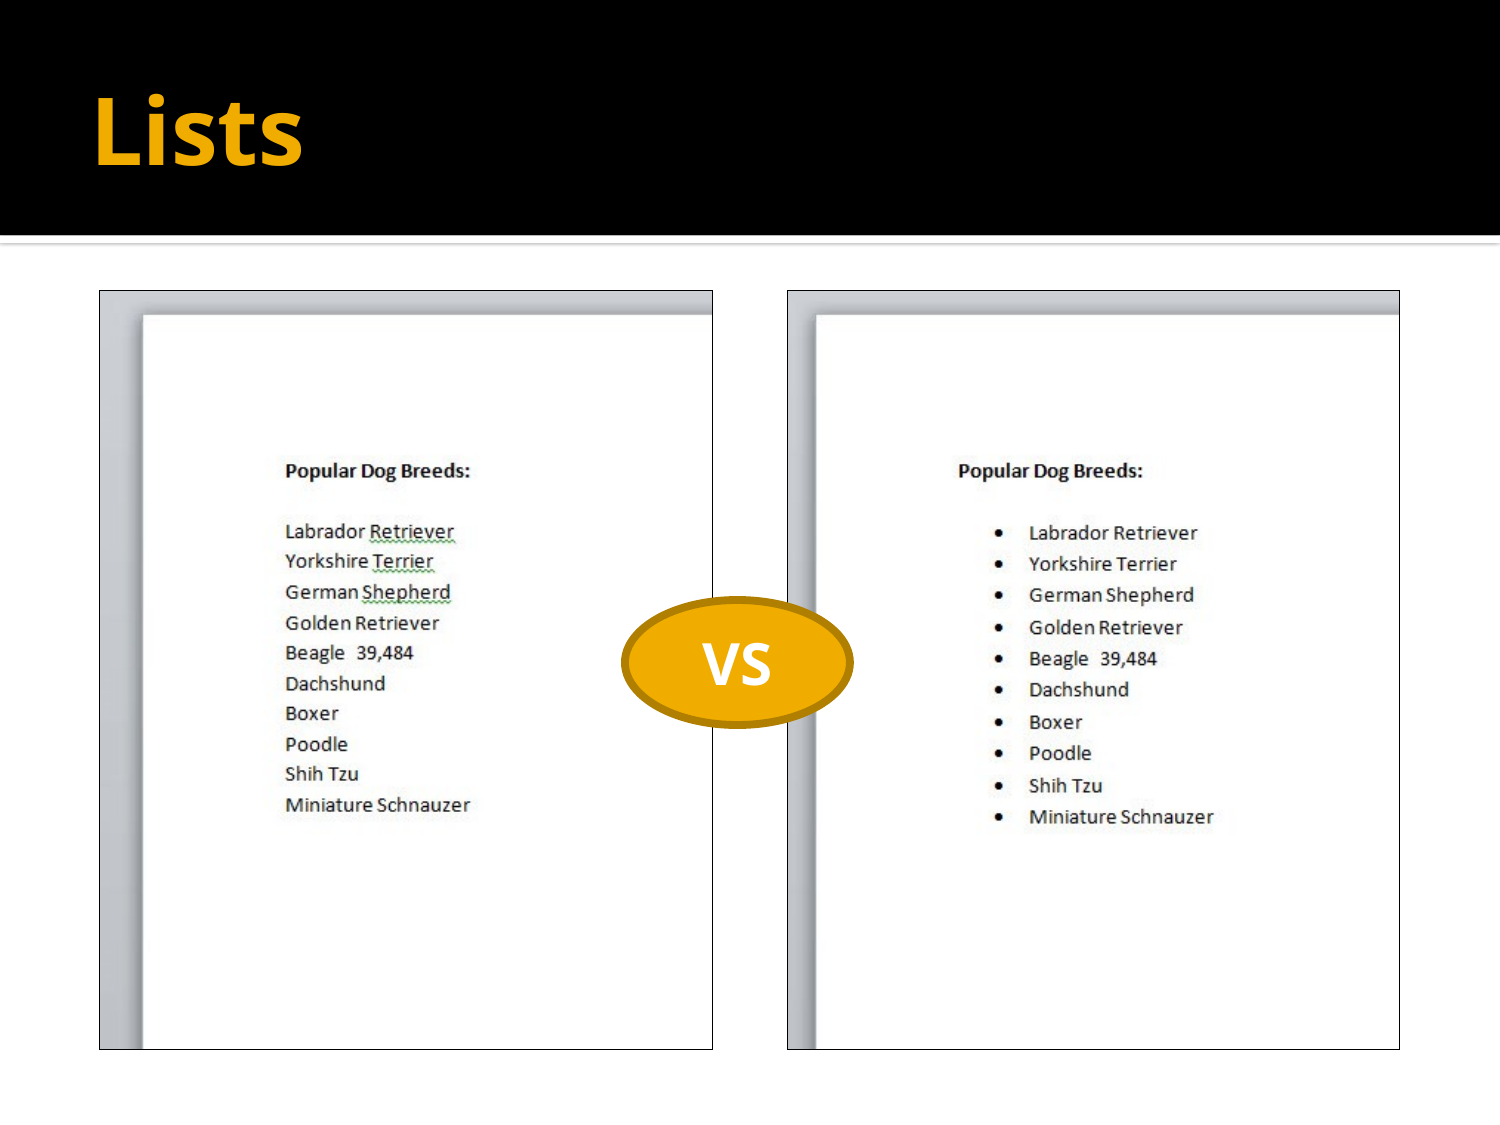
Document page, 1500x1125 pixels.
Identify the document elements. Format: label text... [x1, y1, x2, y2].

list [99, 290, 713, 1050]
title Lists [75, 24, 1425, 231]
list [787, 290, 1400, 1050]
text_box VS [718, 596, 781, 729]
